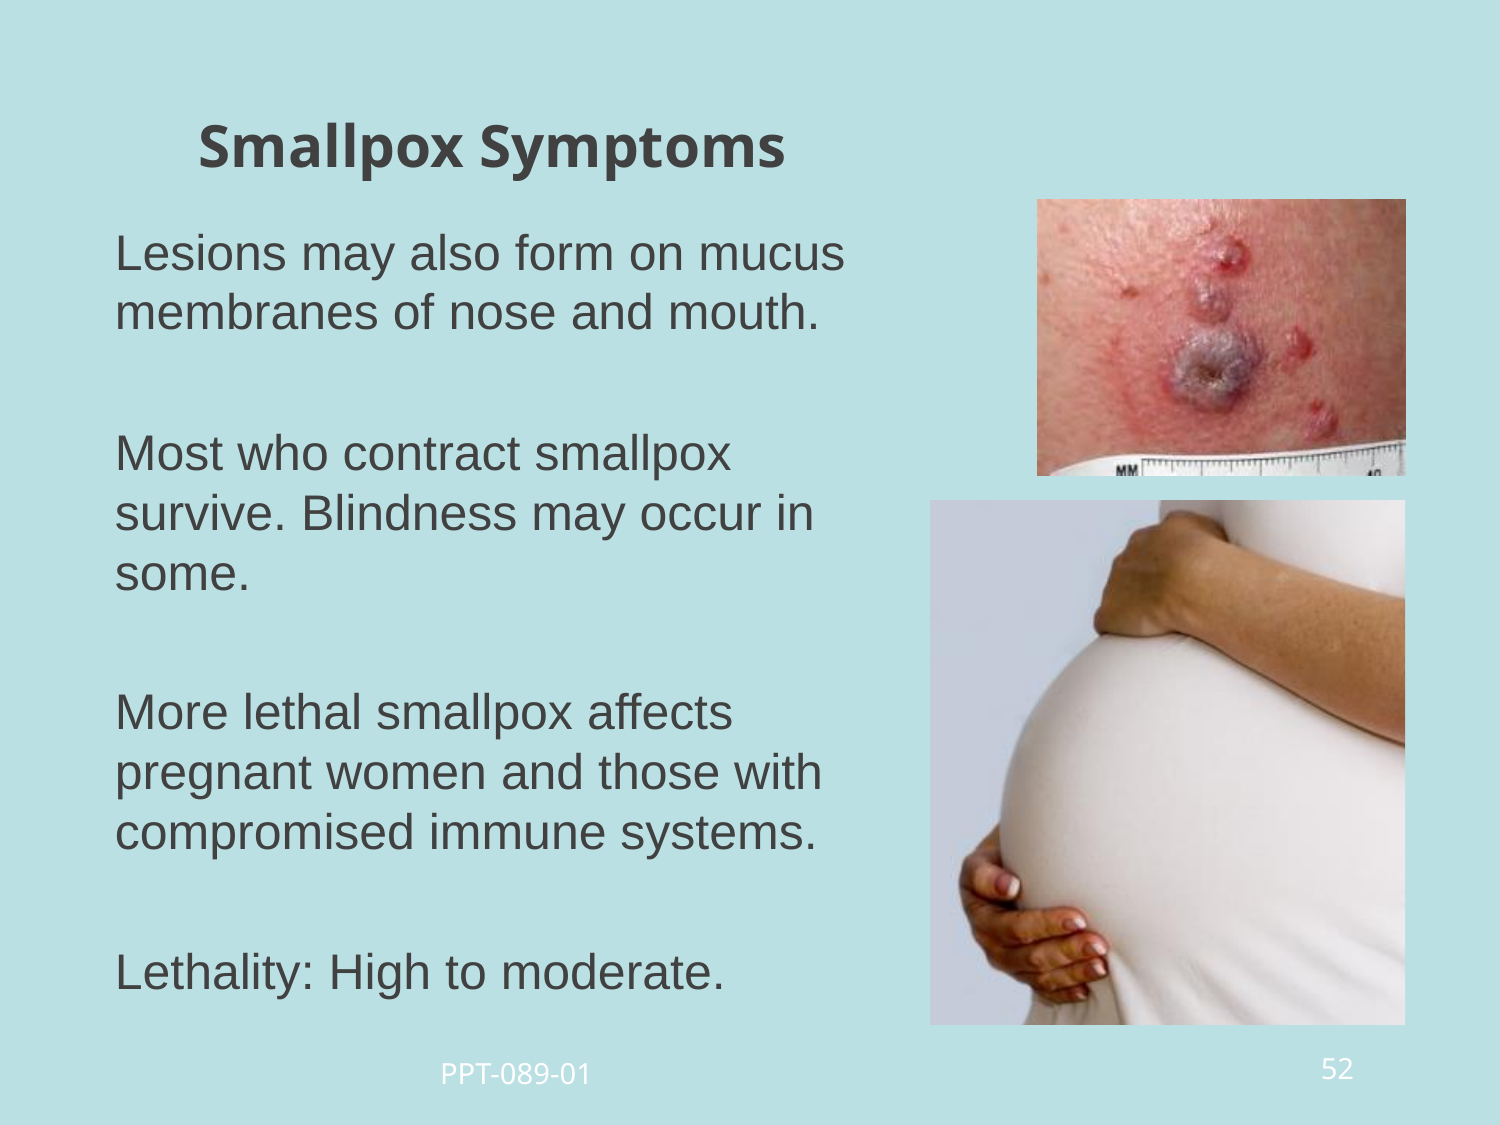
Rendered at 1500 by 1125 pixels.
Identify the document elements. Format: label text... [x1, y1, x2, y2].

picture [1037, 199, 1406, 476]
footer PPT-089-01 [425, 1047, 1088, 1113]
picture [929, 499, 1406, 1026]
subtitle Lesions may also form on mucus membranes of nose and mouth. Most who contract smallpox survive. Blindness may occur in some. More lethal smallpox affects pregnant women and those with compromised immune systems. Lethality: High to moderate. [99, 212, 863, 1013]
slide_number 52 [1250, 1042, 1425, 1103]
title Smallpox Symptoms [55, 100, 931, 188]
